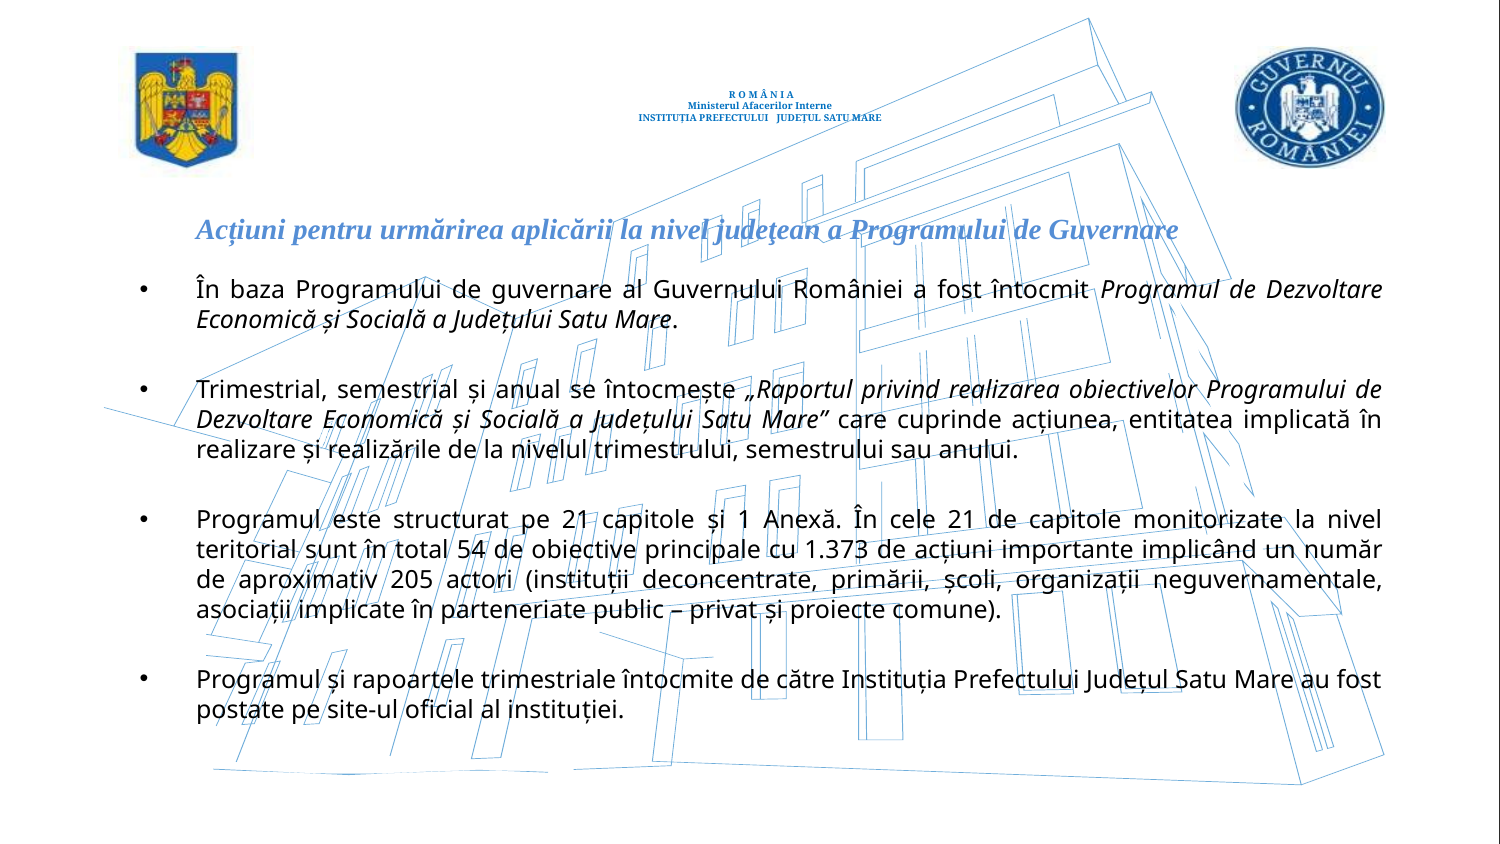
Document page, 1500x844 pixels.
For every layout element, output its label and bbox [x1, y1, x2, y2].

text_box [0, 0, 1500, 844]
